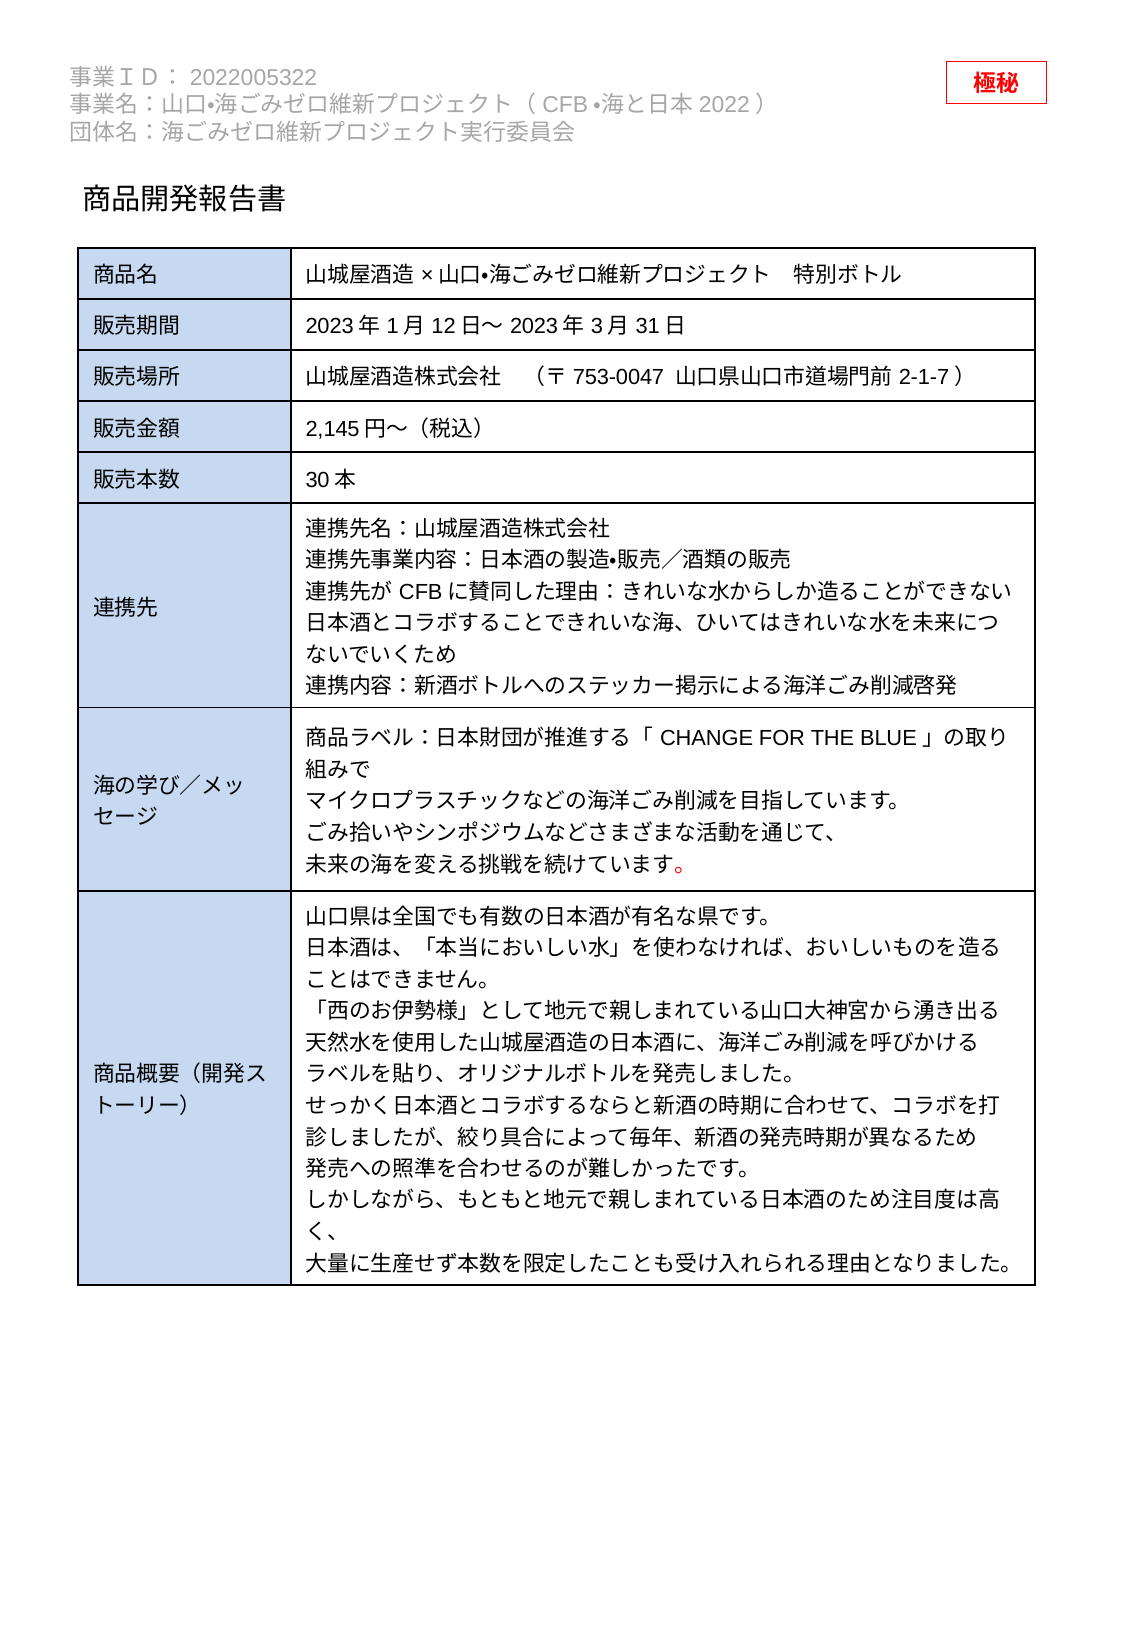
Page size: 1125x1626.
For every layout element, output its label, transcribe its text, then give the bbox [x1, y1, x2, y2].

table_cell 連携先 [79, 504, 290, 707]
table_header 山城屋酒造×山口・海ごみゼロ維新プロジェクト 特別ボトル [292, 249, 1034, 298]
table_cell 2,145円～（税込） [292, 402, 1034, 451]
table_cell 2023年1月12日～2023年3月31日 [292, 300, 1034, 349]
table_header 商品名 [79, 249, 290, 298]
table_cell 連携先名：山城屋酒造株式会社 連携先事業内容：日本酒の製造・販売／酒類の販売 連携先がCFBに賛同した理由：きれいな水からしか造ることができない 日本酒とコラボすることできれいな海、ひいてはきれいな水を未来につないでいくため 連携内容：新酒ボトルへのステッカー掲示による海洋ごみ削減啓発 [292, 504, 1034, 707]
table_cell 販売場所 [79, 351, 290, 400]
table_cell 販売本数 [79, 453, 290, 502]
table_cell 商品概要（開発ストーリー） [79, 892, 290, 1284]
table_cell 海の学び／メッセージ [79, 708, 290, 890]
table_cell 30本 [292, 453, 1034, 502]
table_cell 山口県は全国でも有数の日本酒が有名な県です。 日本酒は、「本当においしい水」を使わなければ、おいしいものを造ることはできません。 「西のお伊勢様」として地元で親しまれている山口大神宮から湧き出る 天然水を使用した山城屋酒造の日本酒に、海洋ごみ削減を呼びかける ラベルを貼り、オリジナルボトルを発売しました。 せっかく日本酒とコラボするならと新酒の時期に合わせて、コラボを打診しましたが、絞り具合によって毎年、新酒の発売時期が異なるため 発売への照準を合わせるのが難しかったです。 しかしながら、もともと地元で親しまれている日本酒のため注目度は高く、 大量に生産せず本数を限定したことも受け入れられる理由となりました。 [292, 892, 1034, 1284]
text_box 商品開発報告書 [67, 172, 302, 223]
table_cell 販売期間 [79, 300, 290, 349]
table_cell 商品ラベル：日本財団が推進する「CHANGE FOR THE BLUE」の取り組みで マイクロプラスチックなどの海洋ごみ削減を目指しています。 ごみ拾いやシンポジウムなどさまざまな活動を通じて、 未来の海を変える挑戦を続けています。 [292, 708, 1034, 890]
table_cell 販売金額 [79, 402, 290, 451]
table_cell 山城屋酒造株式会社 （〒753-0047 山口県山口市道場門前2-1-7） [292, 351, 1034, 400]
